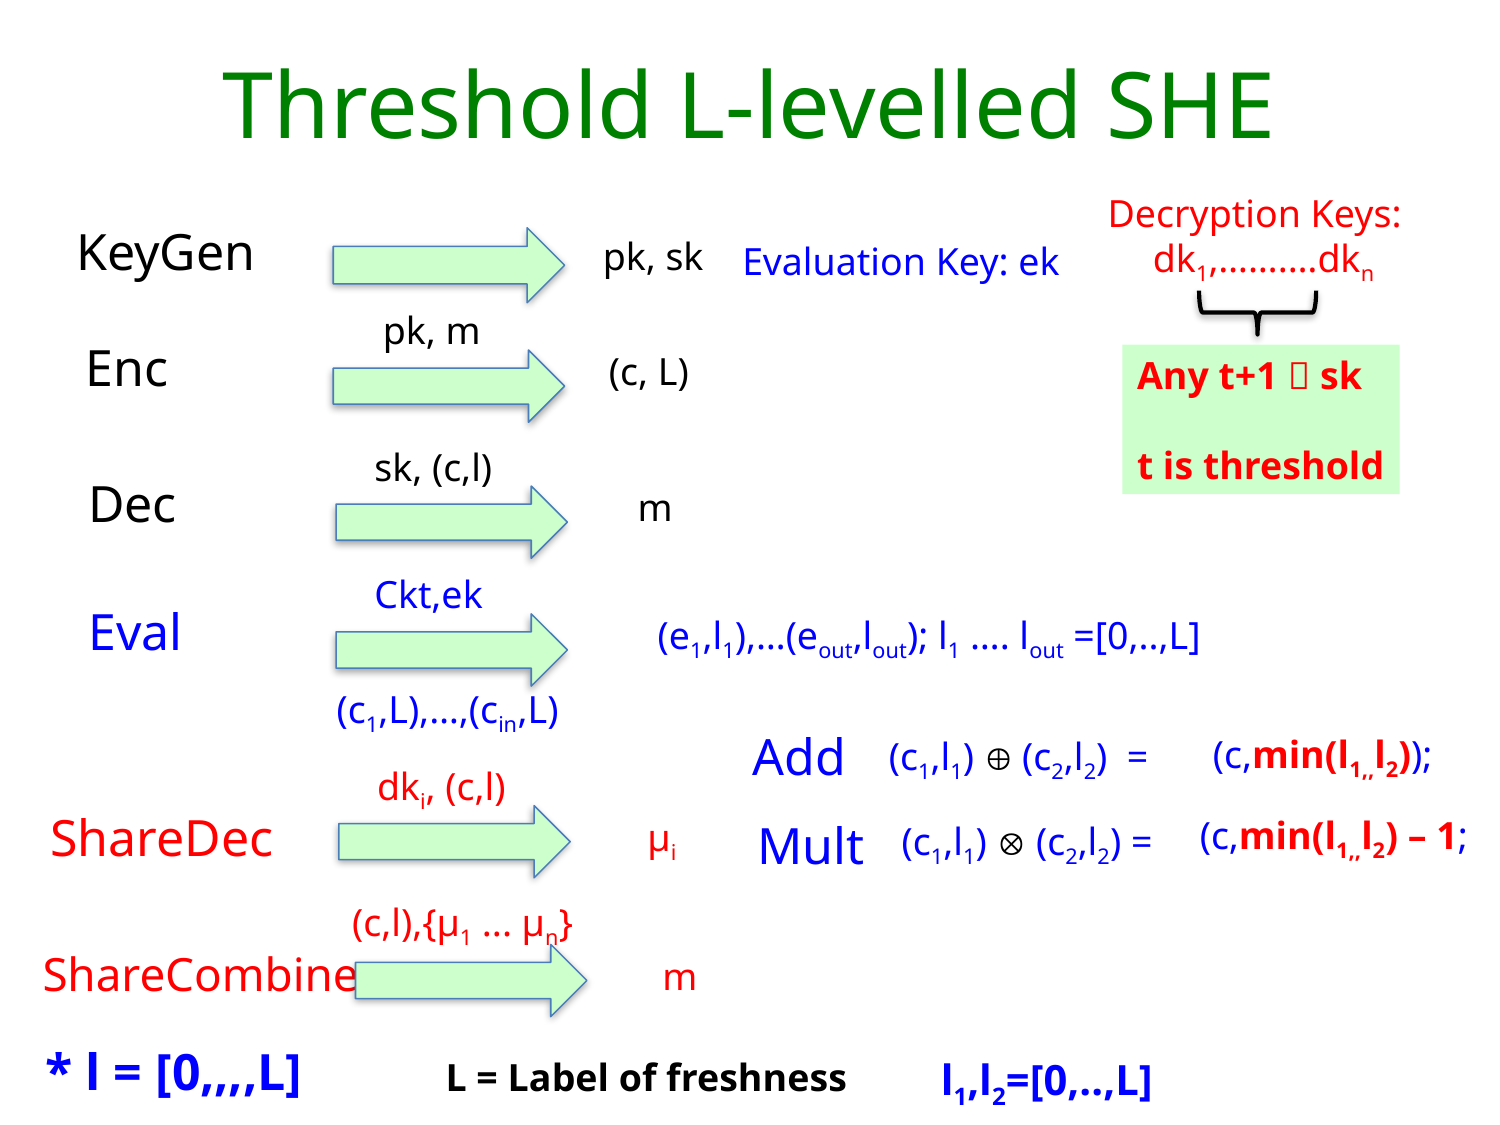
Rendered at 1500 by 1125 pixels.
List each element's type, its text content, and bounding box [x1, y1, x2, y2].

text_box (c, L) [594, 340, 714, 401]
text_box Eval [73, 593, 198, 668]
text_box [354, 943, 588, 1018]
text_box dki, (c,l) [362, 755, 531, 821]
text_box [1116, 290, 1406, 497]
text_box m [622, 476, 697, 537]
text_box pk, sk [588, 225, 719, 286]
text_box ShareDec [35, 798, 289, 874]
text_box [335, 613, 568, 678]
text_box Enc [70, 329, 184, 405]
text_box l1,l2=[0,..,L] [915, 1046, 1179, 1118]
text_box (c,l),{μ1 ... μn} [337, 891, 605, 958]
text_box Threshold L-levelled SHE [102, 26, 1397, 164]
text_box [332, 227, 566, 304]
text_box μi [632, 806, 691, 873]
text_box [720, 718, 1499, 884]
text_box * l = [0,,,,L] [30, 1032, 406, 1108]
text_box Decryption Keys: dk1,…….…dkn [1092, 182, 1435, 294]
text_box [335, 485, 568, 560]
text_box m [647, 945, 713, 1006]
text_box (e1,l1),…(eout,lout); l1 …. lout =[0,..,L] [642, 604, 1226, 671]
text_box KeyGen [61, 212, 271, 288]
text_box sk, (c,l) [359, 436, 528, 496]
text_box L = Label of freshness [430, 1046, 863, 1107]
text_box ShareCombine [27, 937, 426, 1008]
text_box [332, 349, 566, 423]
text_box Evaluation Key: ek [727, 231, 1253, 291]
text_box (c1,L),…,(cin,L) [321, 678, 574, 745]
text_box pk, m [368, 299, 496, 360]
text_box [338, 804, 571, 879]
text_box Ckt,ek [359, 563, 531, 624]
text_box Dec [73, 465, 193, 541]
